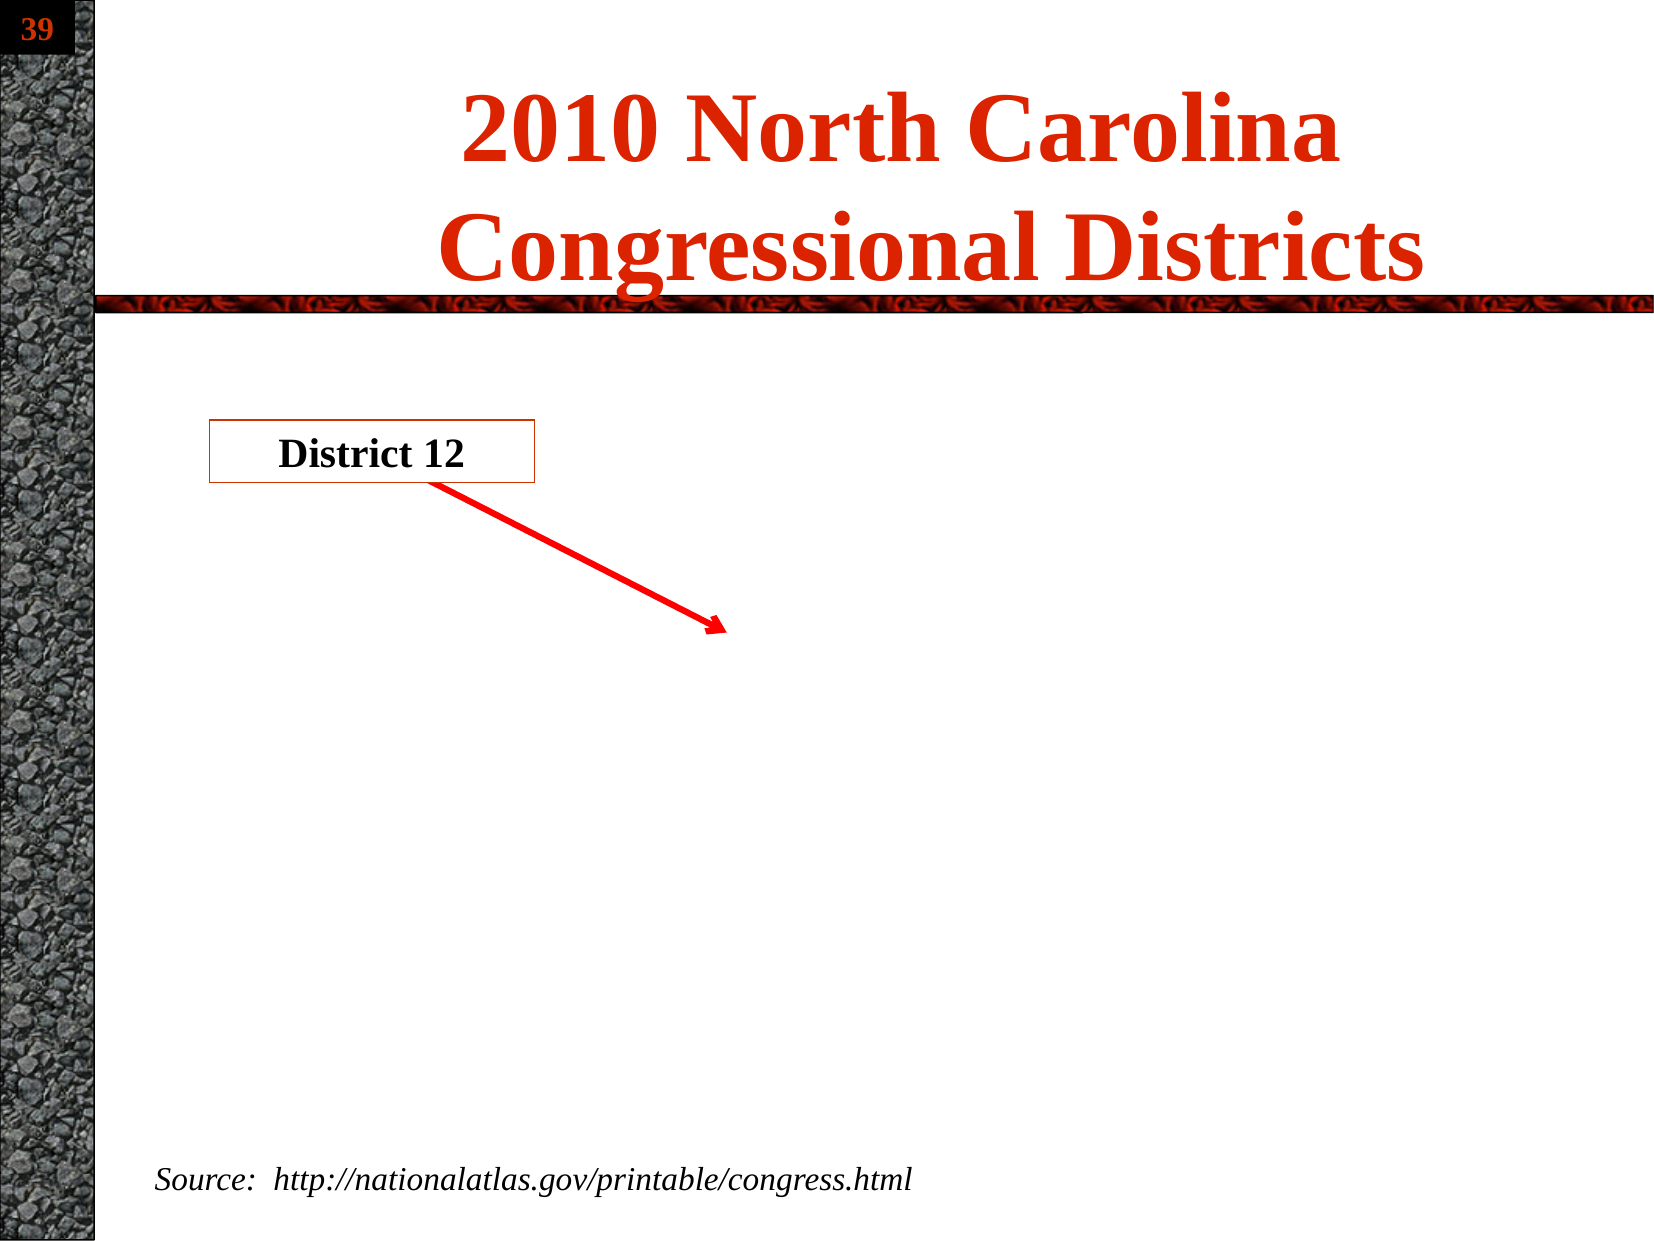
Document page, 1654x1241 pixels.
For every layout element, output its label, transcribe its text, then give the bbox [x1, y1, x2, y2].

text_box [371, 451, 727, 633]
picture [97, 297, 1652, 311]
text_box District 12 [209, 420, 535, 483]
picture [1, 1, 93, 1239]
title 2010 North Carolina Congressional Districts [223, 82, 1604, 280]
text_box Source: http://nationalatlas.gov/printable/congress.html [139, 1149, 929, 1205]
